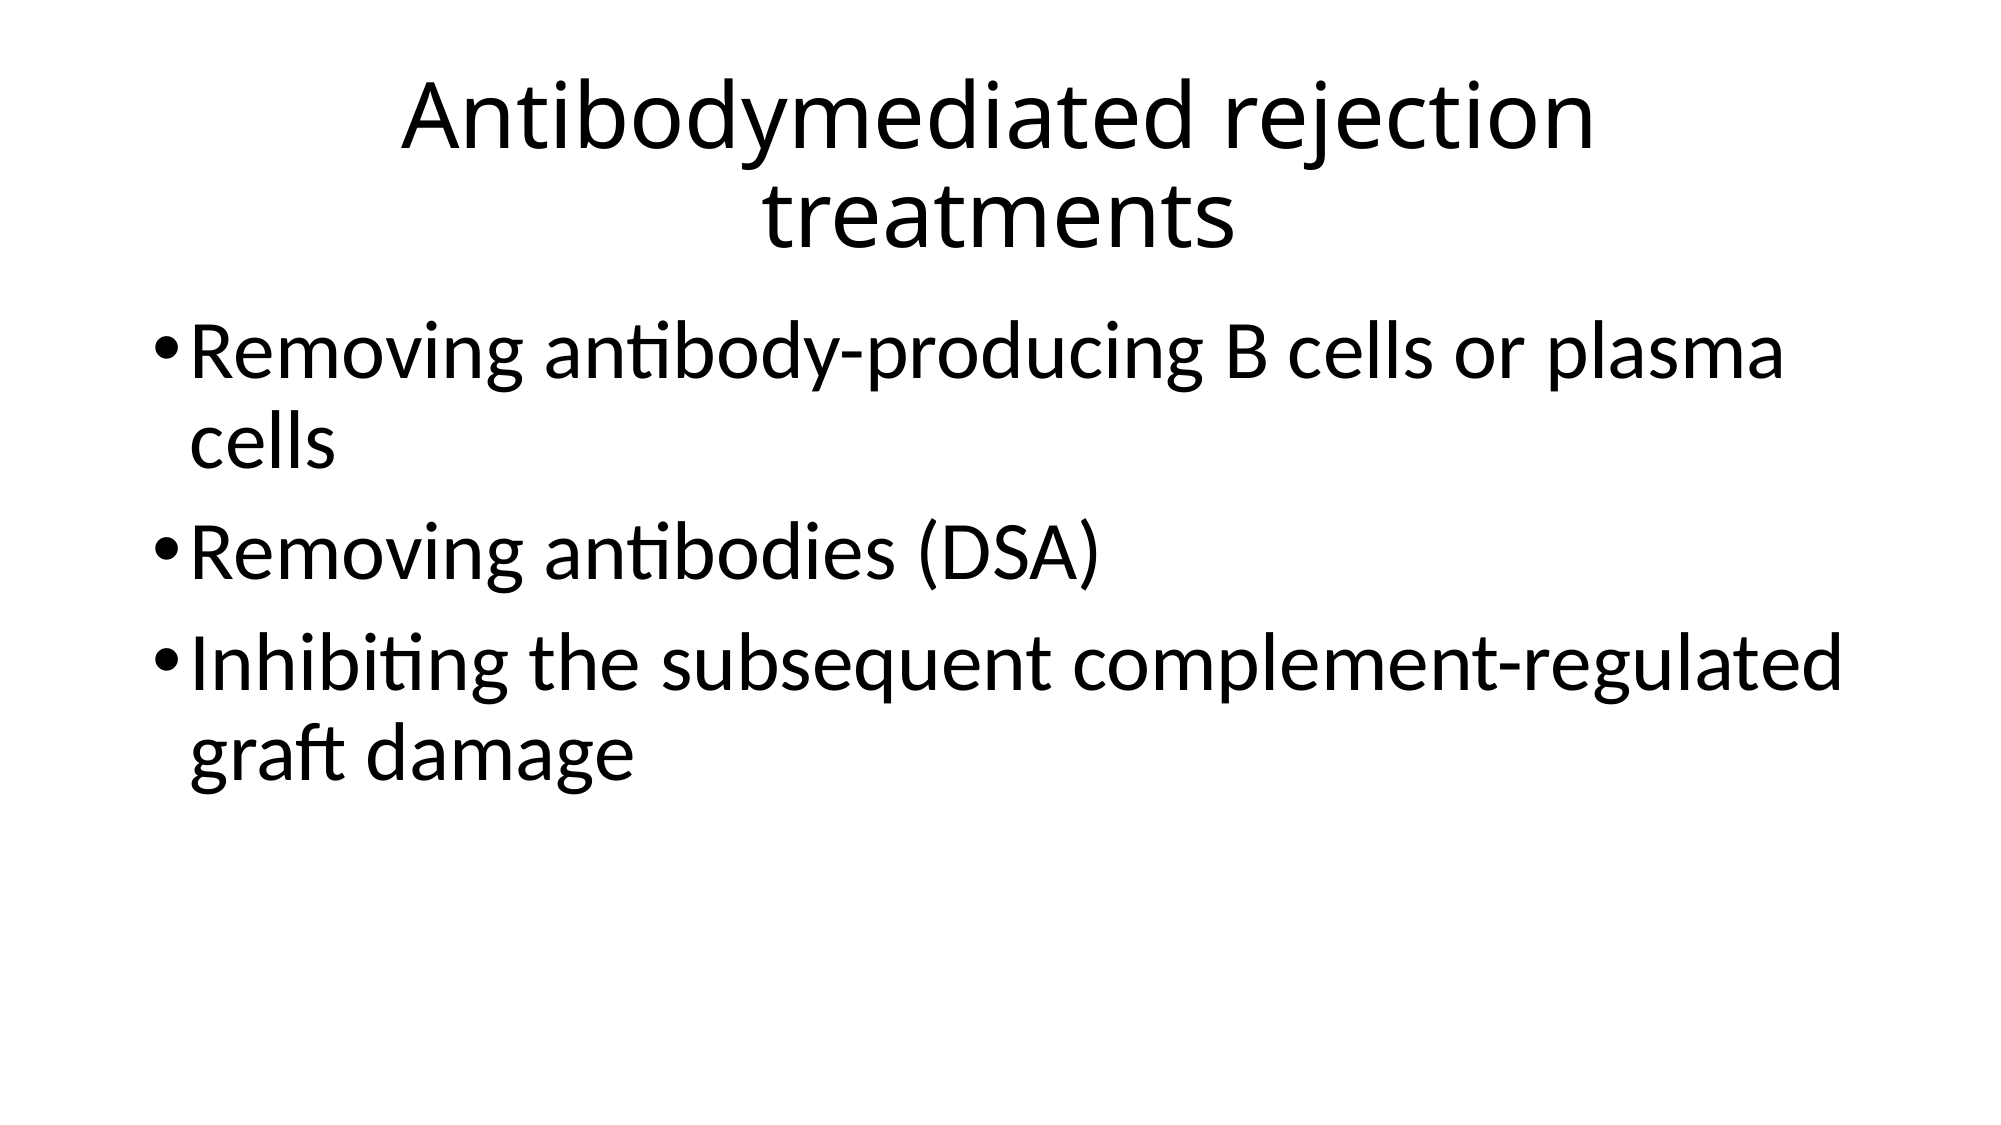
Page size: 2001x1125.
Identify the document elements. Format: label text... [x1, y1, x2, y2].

title Antibodymediated rejection treatments [137, 59, 1863, 278]
list Removing antibody-producing B cells or plasma cells Removing antibodies (DSA) Inhibiting the subsequent complement-regulated graft damage [137, 299, 1863, 1014]
